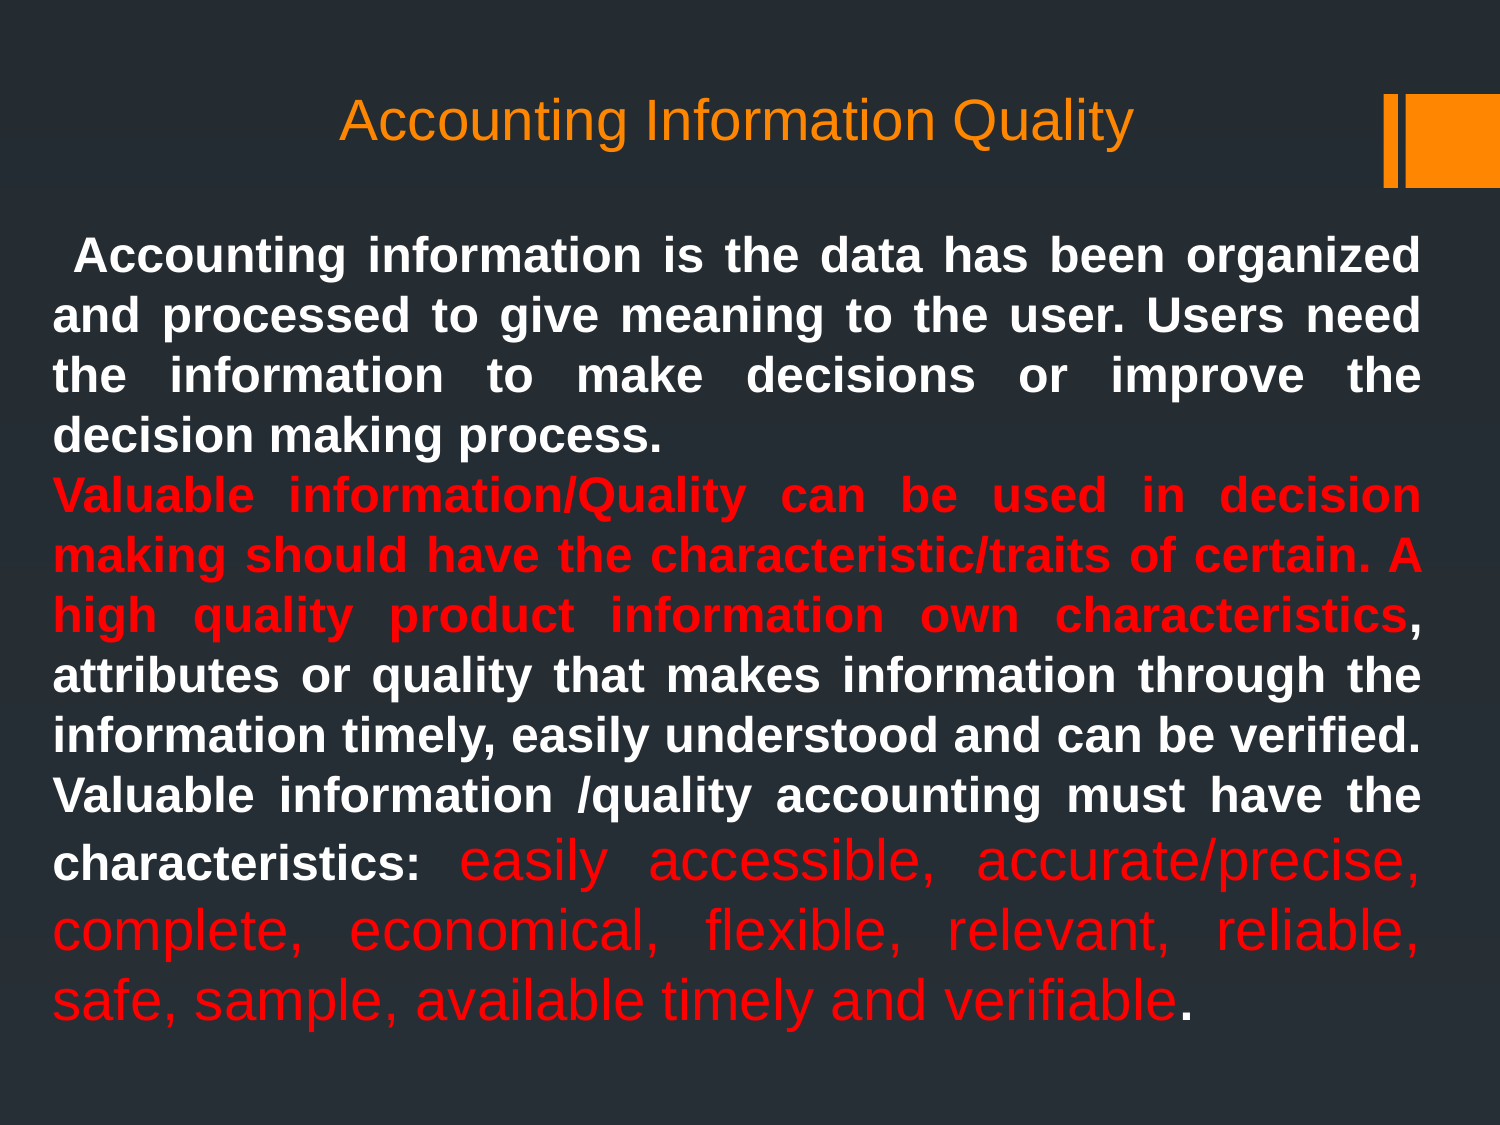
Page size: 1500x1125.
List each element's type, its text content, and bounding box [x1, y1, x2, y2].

text_box Accounting Information Quality Accounting information is the data has been organized and processed to give meaning to the user. Users need the information to make decisions or improve the decision making process. Valuable information/Quality can be used in decision making should have the characteristic/traits of certain. A high quality product information own characteristics, attributes or quality that makes information through the information timely, easily understood and can be verified. Valuable information /quality accounting must have the characteristics: easily accessible, accurate/precise, complete, economical, flexible, relevant, reliable, safe, sample, available timely and verifiable. [37, 75, 1438, 1040]
